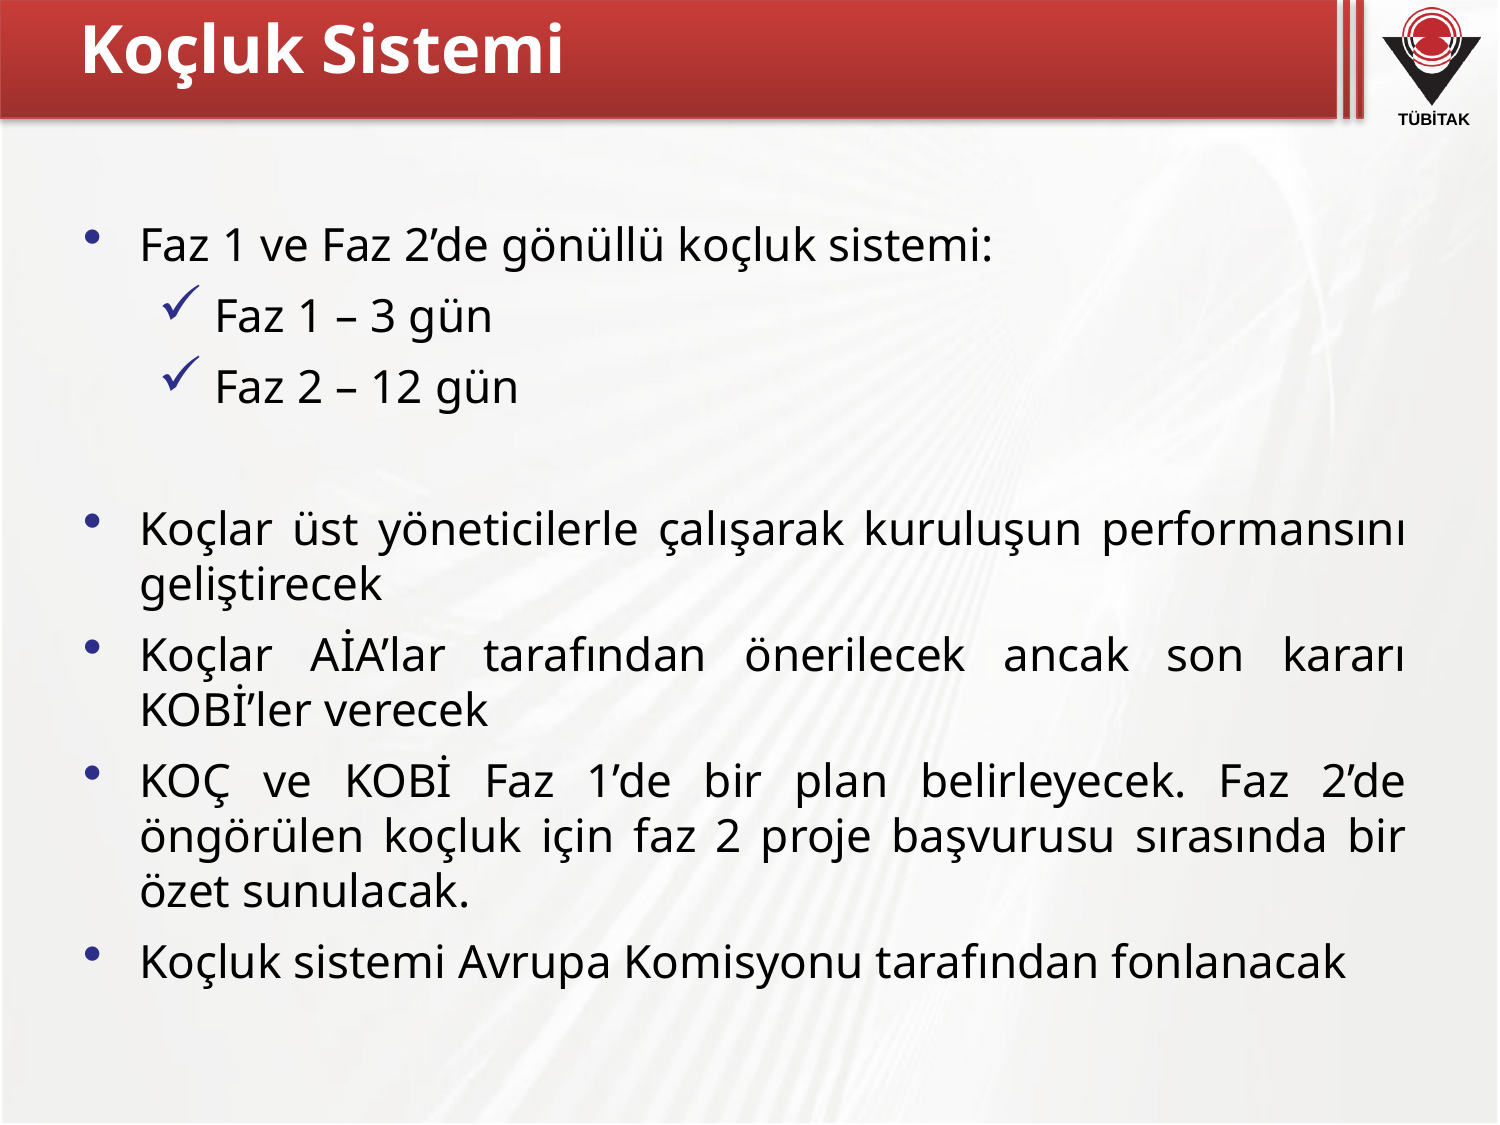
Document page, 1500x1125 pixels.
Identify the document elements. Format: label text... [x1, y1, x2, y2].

picture [1, 0, 1499, 1125]
text_box Faz 1 ve Faz 2’de gönüllü koçluk sistemi: Faz 1 – 3 gün Faz 2 – 12 gün Koçlar üst yöneticilerle çalışarak kuruluşun performansını geliştirecek Koçlar AİA’lar tarafından önerilecek ancak son kararı KOBİ’ler verecek KOÇ ve KOBİ Faz 1’de bir plan belirleyecek. Faz 2’de öngörülen koçluk için faz 2 proje başvurusu sırasında bir özet sunulacak. Koçluk sistemi Avrupa Komisyonu tarafından fonlanacak [62, 208, 1423, 1035]
text_box Koçluk Sistemi [64, 0, 1341, 116]
